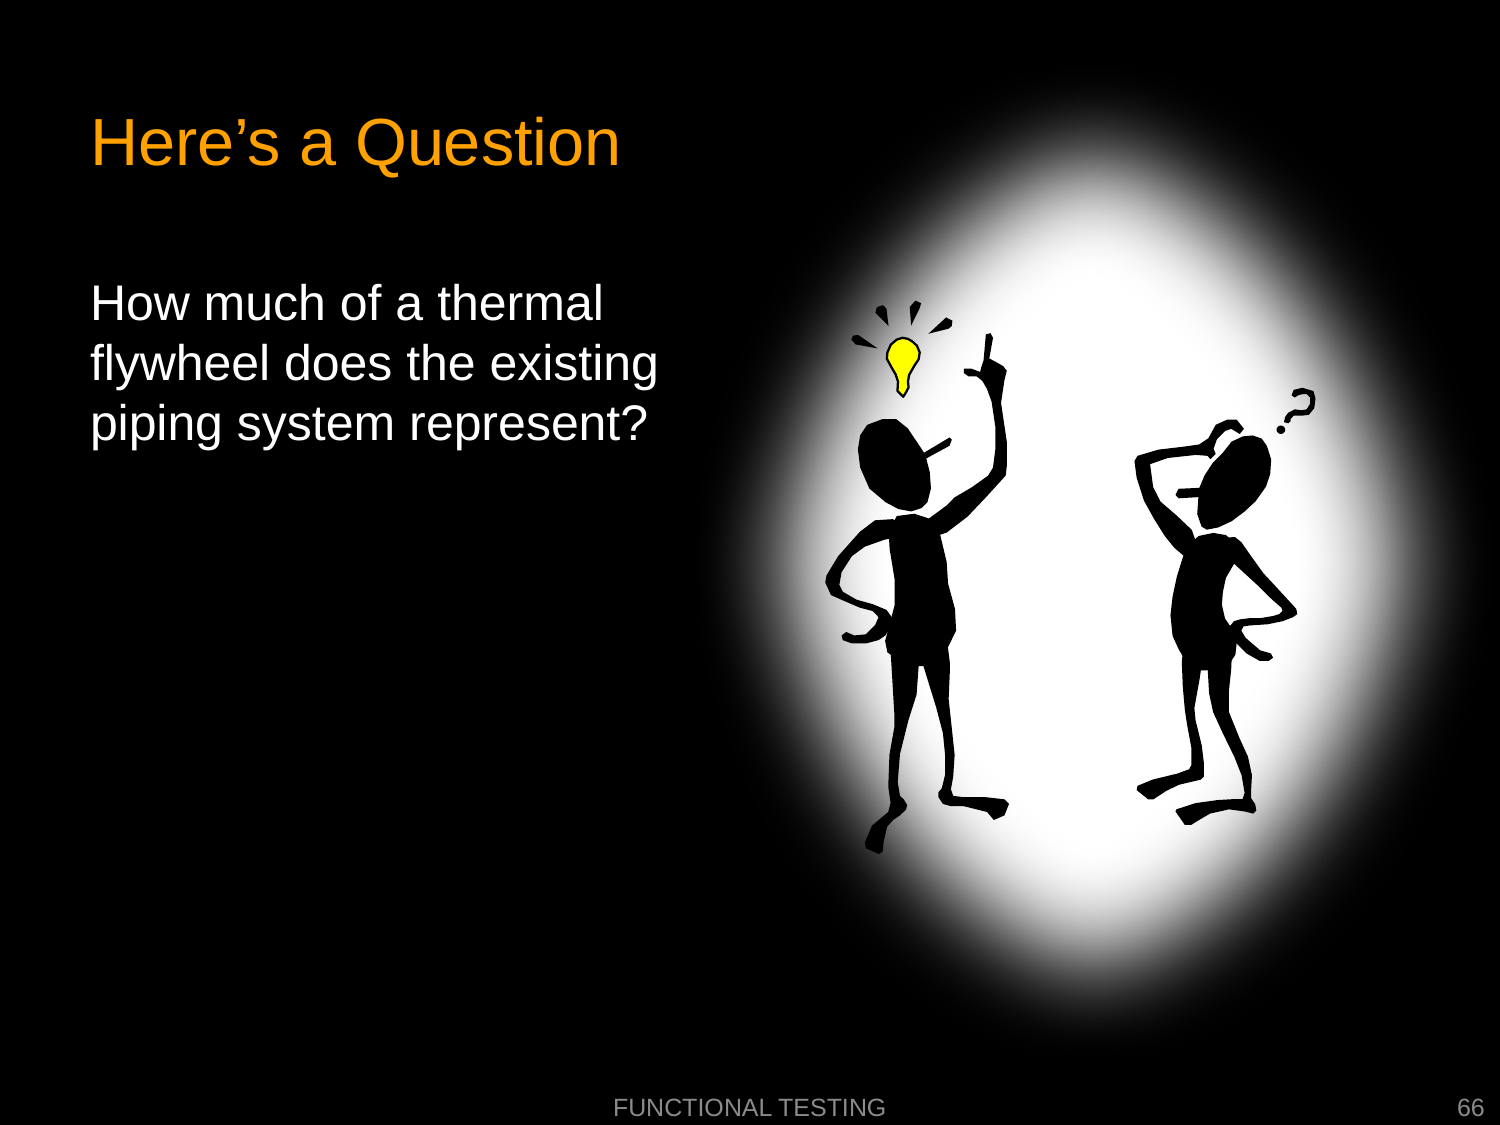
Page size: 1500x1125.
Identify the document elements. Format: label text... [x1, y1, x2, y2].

footer Functional Testing [249, 1087, 1250, 1125]
slide_number 66 [1250, 1087, 1500, 1125]
picture [1134, 387, 1316, 826]
list How much of a thermal flywheel does the existing piping system represent? [75, 262, 738, 1005]
picture [824, 299, 1010, 855]
title Here’s a Question [75, 45, 1425, 233]
text_box [1011, 253, 1250, 873]
